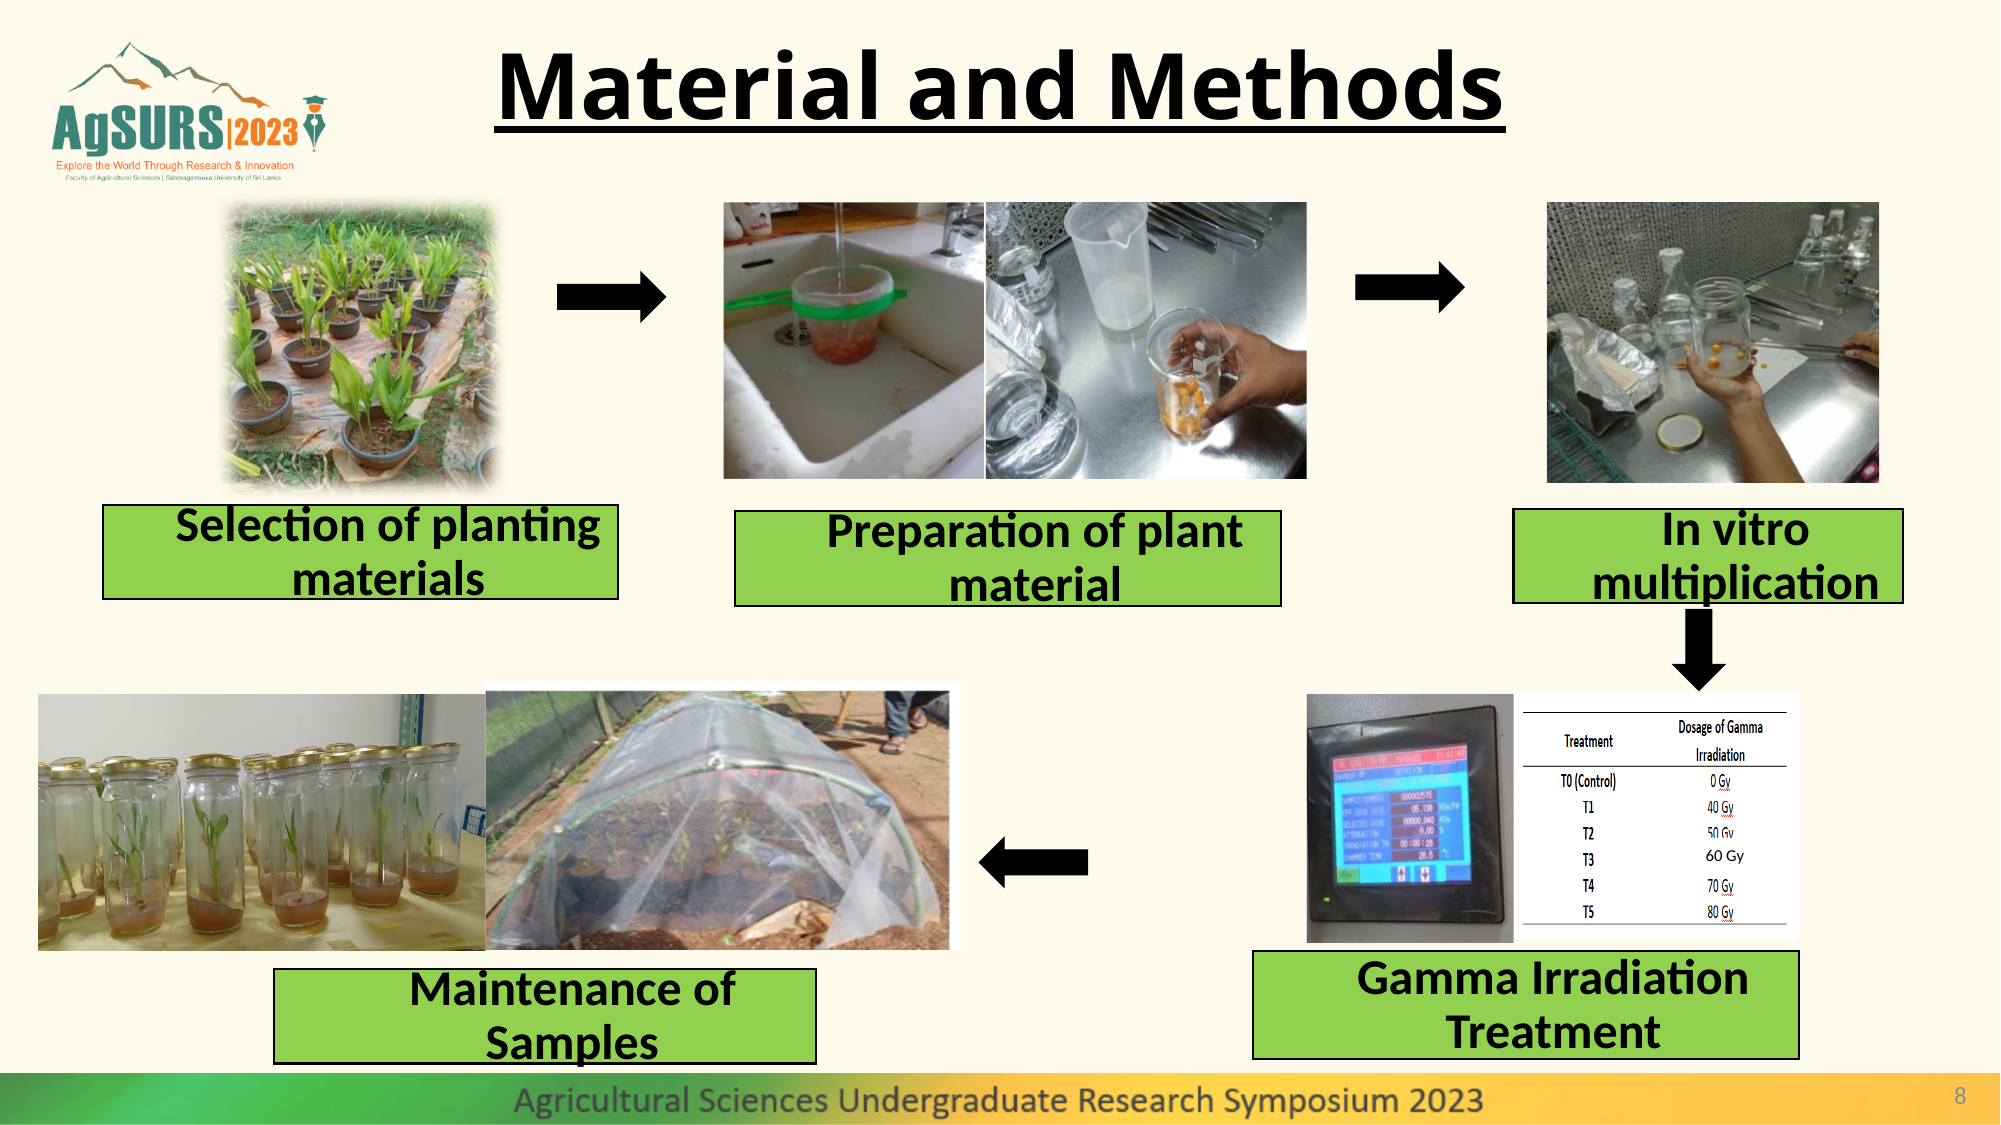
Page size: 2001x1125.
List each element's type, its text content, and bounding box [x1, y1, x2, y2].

title Material and Methods [137, 0, 1863, 192]
slide_number 8 [1531, 1065, 1982, 1125]
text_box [103, 192, 1904, 1064]
picture [0, 0, 2000, 1125]
